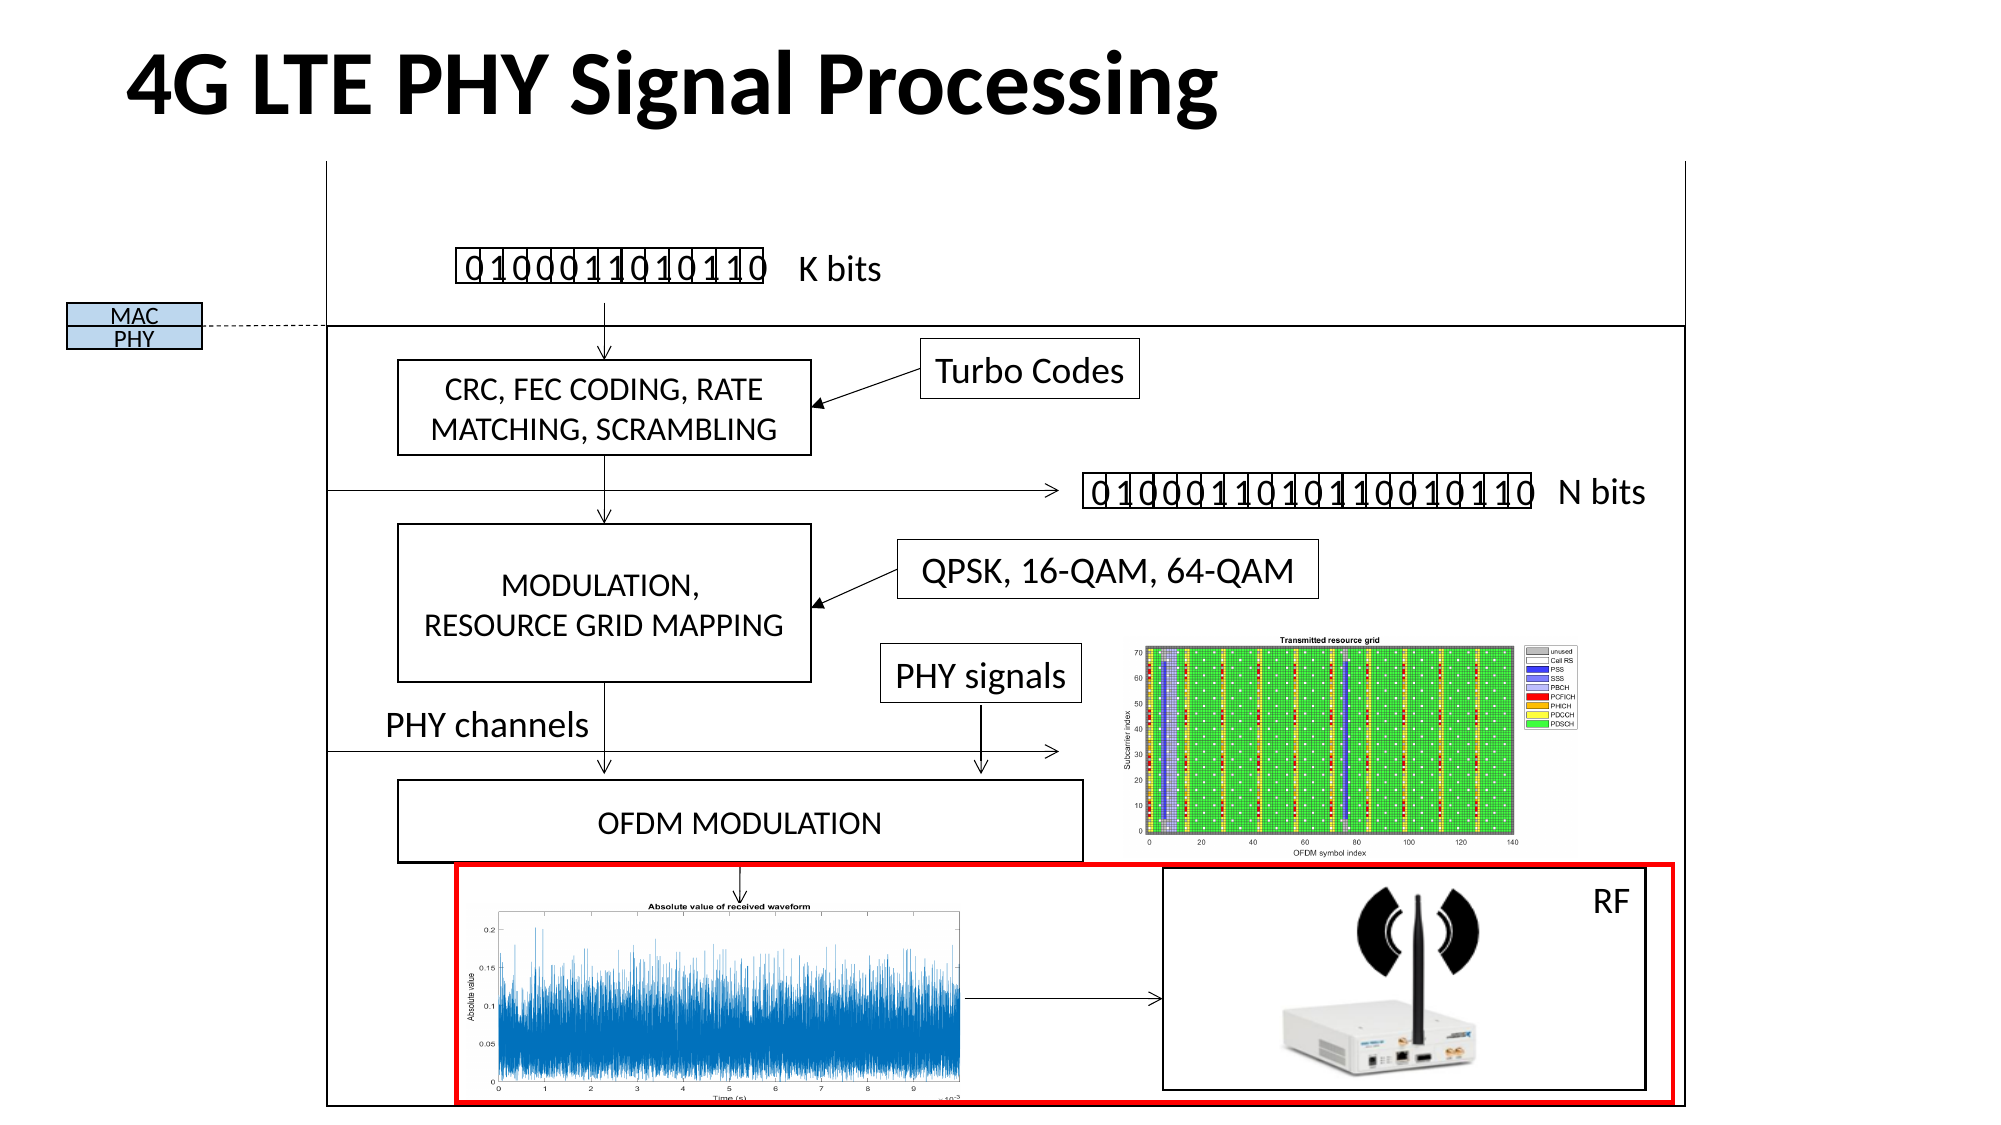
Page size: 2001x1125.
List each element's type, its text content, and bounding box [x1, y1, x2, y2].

text_box 0 [1294, 472, 1318, 509]
text_box PHY signals [880, 643, 1082, 703]
text_box 0 [1247, 472, 1271, 509]
text_box 0 [1082, 472, 1105, 509]
text_box 1 [1271, 472, 1294, 509]
text_box 1 [1412, 472, 1436, 509]
text_box 0 [1389, 472, 1412, 509]
text_box 1 [1200, 472, 1223, 509]
text_box [455, 864, 739, 1103]
text_box Turbo Codes [920, 338, 1140, 399]
text_box CRC, FEC CODING, RATE MATCHING, SCRAMBLING [397, 359, 812, 456]
text_box PHY channels [370, 692, 604, 751]
text_box PHY [66, 325, 203, 350]
text_box [741, 864, 1674, 1103]
text_box 1 [1483, 472, 1507, 509]
text_box 0 [1507, 472, 1532, 509]
picture [1278, 879, 1497, 1088]
text_box 1 [1459, 472, 1483, 509]
text_box 1 [1318, 472, 1341, 509]
text_box 1 [1341, 472, 1365, 509]
text_box N bits [1543, 460, 1661, 520]
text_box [456, 247, 764, 283]
text_box [326, 325, 1686, 1107]
text_box 0 [1176, 472, 1200, 509]
text_box MODULATION, RESOURCE GRID MAPPING [397, 523, 812, 683]
text_box 0 [1436, 472, 1459, 509]
text_box 4G LTE PHY Signal Processing [90, 20, 1875, 150]
text_box 0 [1152, 472, 1176, 509]
picture [466, 903, 961, 1103]
text_box 1 [1105, 472, 1129, 509]
text_box MAC [66, 302, 203, 325]
picture [1123, 636, 1578, 858]
text_box QPSK, 16-QAM, 64-QAM [897, 539, 1319, 599]
text_box 0 [1365, 472, 1389, 509]
text_box OFDM MODULATION [397, 779, 1084, 864]
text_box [810, 569, 898, 609]
text_box 0 [1129, 472, 1152, 509]
text_box K bits [783, 236, 897, 296]
text_box 1 [1223, 472, 1247, 509]
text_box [810, 391, 884, 408]
